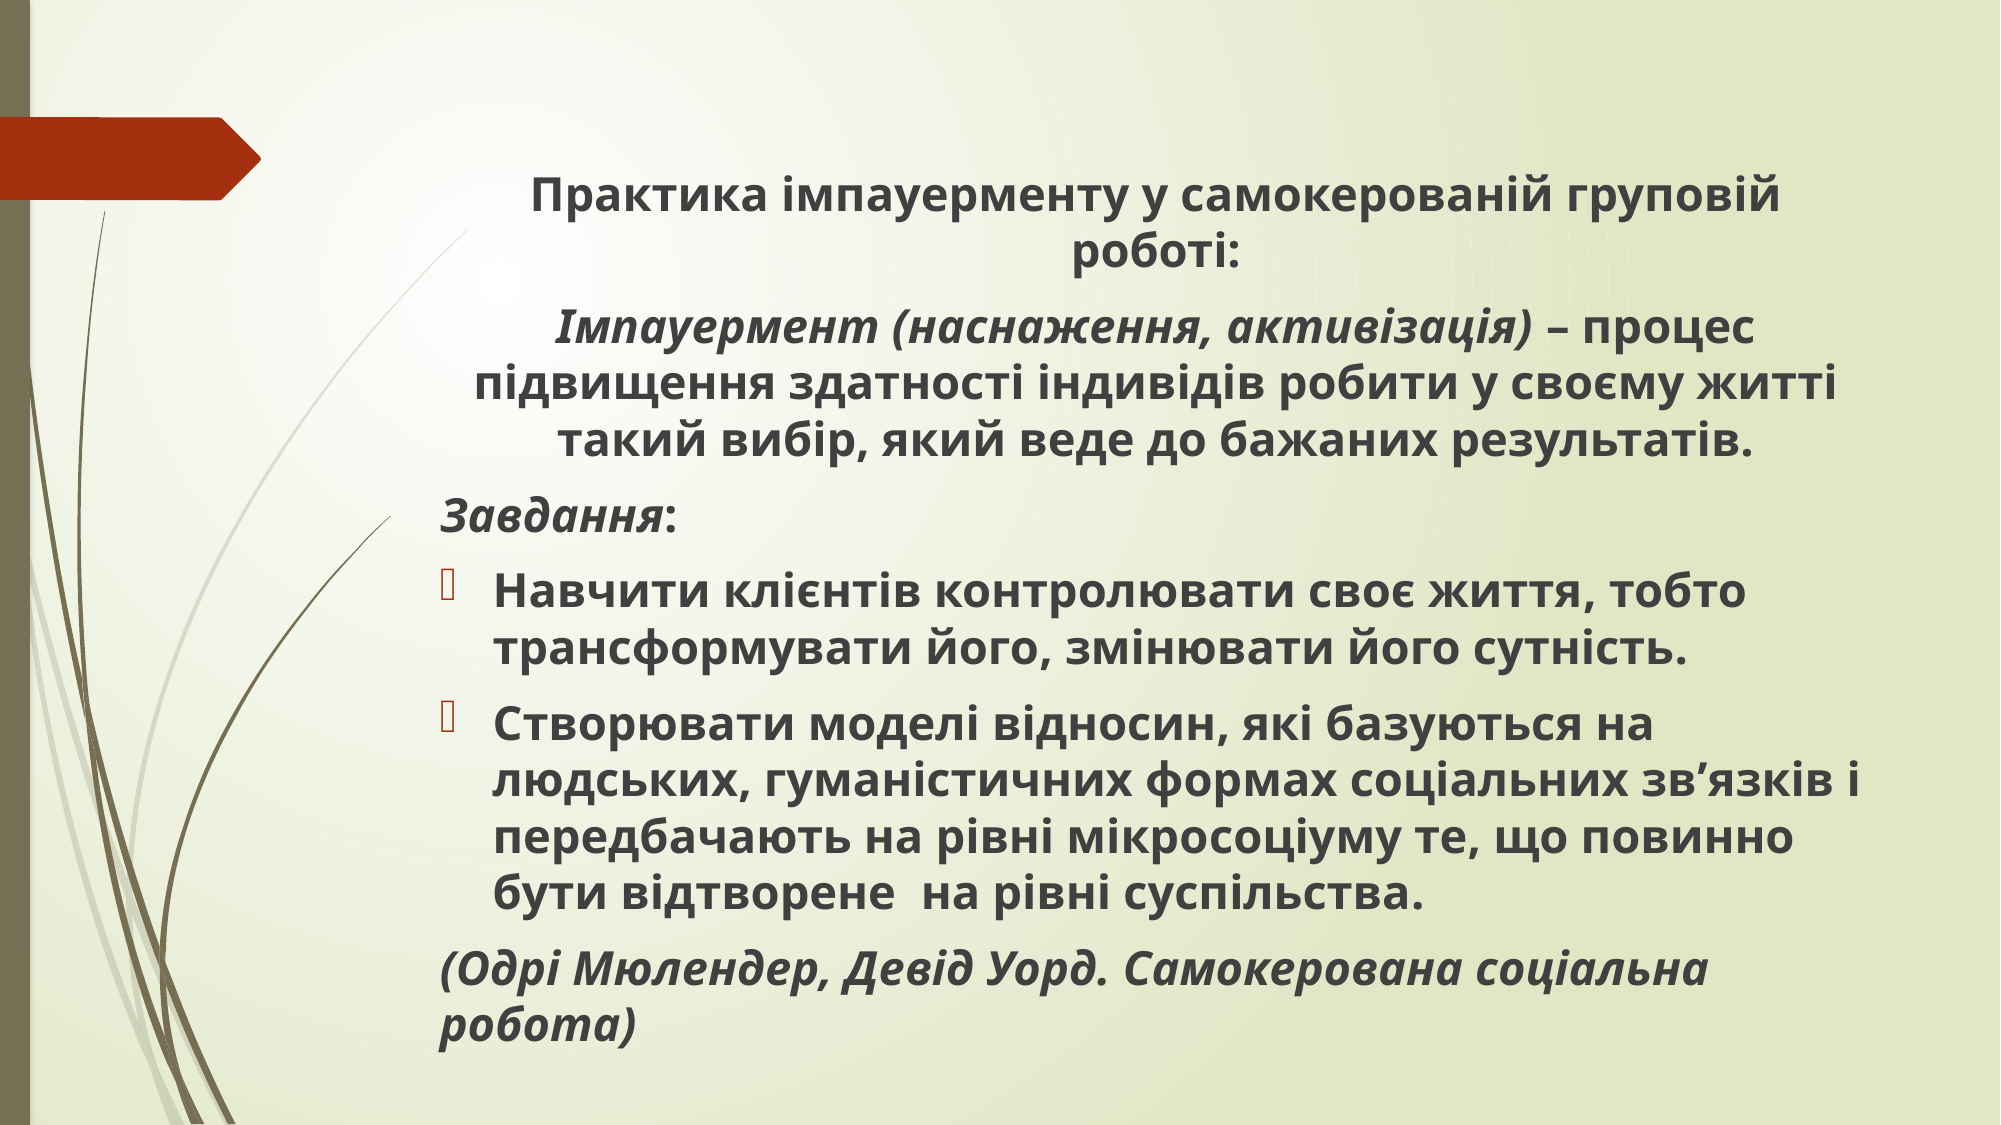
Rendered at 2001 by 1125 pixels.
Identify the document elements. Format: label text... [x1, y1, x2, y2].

list Практика імпауерменту у самокерованій груповій роботі: Імпауермент (наснаження, активізація) – процес підвищення здатності індивідів робити у своєму житті такий вибір, який веде до бажаних результатів. Завдання: Навчити клієнтів контролювати своє життя, тобто трансформувати його, змінювати його сутність. Створювати моделі відносин, які базуються на людських, гуманістичних формах соціальних зв’язків і передбачають на рівні мікроcоціуму те, що повинно бути відтворене на рівні суспільства. (Одрі Мюлендер, Девід Уорд. Самокерована соціальна робота) [424, 156, 1888, 1070]
